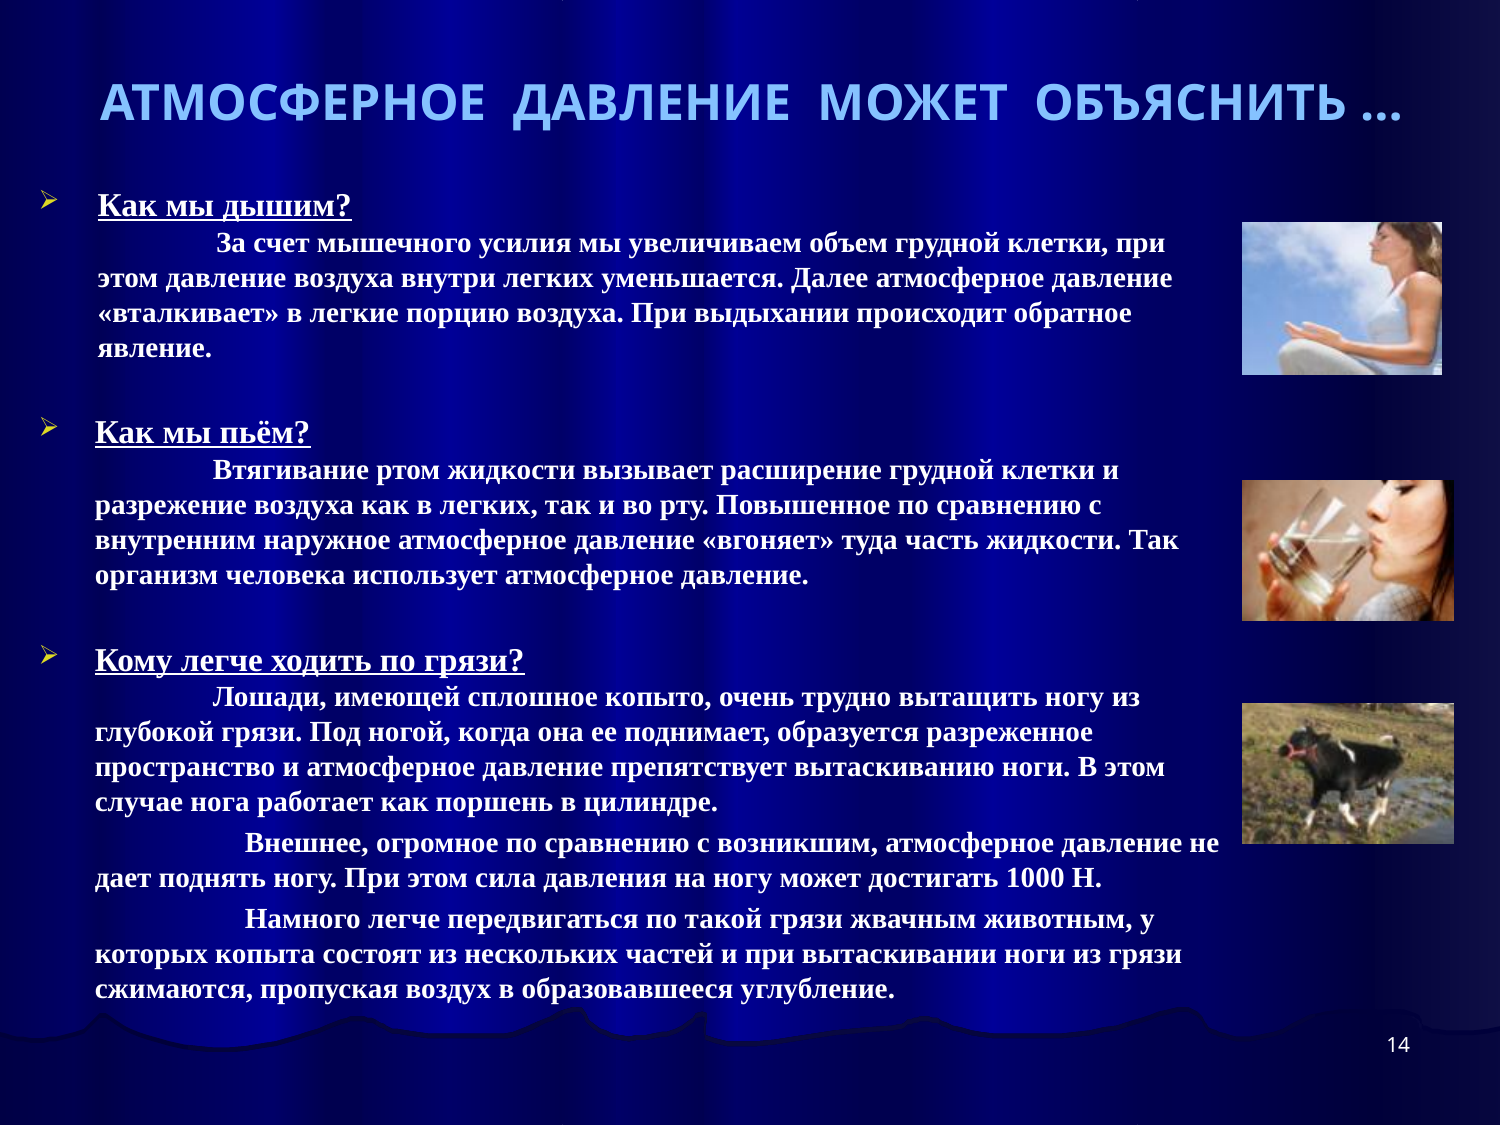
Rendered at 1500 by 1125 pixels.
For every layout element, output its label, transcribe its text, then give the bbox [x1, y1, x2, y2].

title Атмосферное давление может объяснить … [39, 34, 1466, 166]
picture [1241, 222, 1442, 376]
list Как мы дышим? За счет мышечного усилия мы увеличиваем объем грудной клетки, при этом давление воздуха внутри легких уменьшается. Далее атмосферное давление «вталкивает» в легкие порцию воздуха. При выдыхании происходит обратное явление. Как мы пьём? Втягивание ртом жидкости вызывает расширение грудной клетки и разрежение воздуха как в легких, так и во рту. Повышенное по сравнению с внутренним наружное атмосферное давление «вгоняет» туда часть жидкости. Так организм человека использует атмосферное давление. Кому легче ходить по грязи? Лошади, имеющей сплошное копыто, очень трудно вытащить ногу из глубокой грязи. Под ногой, когда она ее поднимает, образуется разреженное пространство и атмосферное давление препятствует вытаскиванию ноги. В этом случае нога работает как поршень в цилиндре. Внешнее, огромное по сравнению с возникшим, атмосферное давление не дает поднять ногу. При этом сила давления на ногу может достигать 1000 Н. Намного легче передвигаться по такой грязи жвачным животным, у которых копыта состоят из нескольких частей и при вытаскивании ноги из грязи сжимаются, пропуская воздух в образовавшееся углубление. [23, 175, 1243, 1091]
slide_number 14 [1074, 1023, 1426, 1100]
picture [1241, 702, 1454, 844]
picture [1241, 480, 1454, 622]
